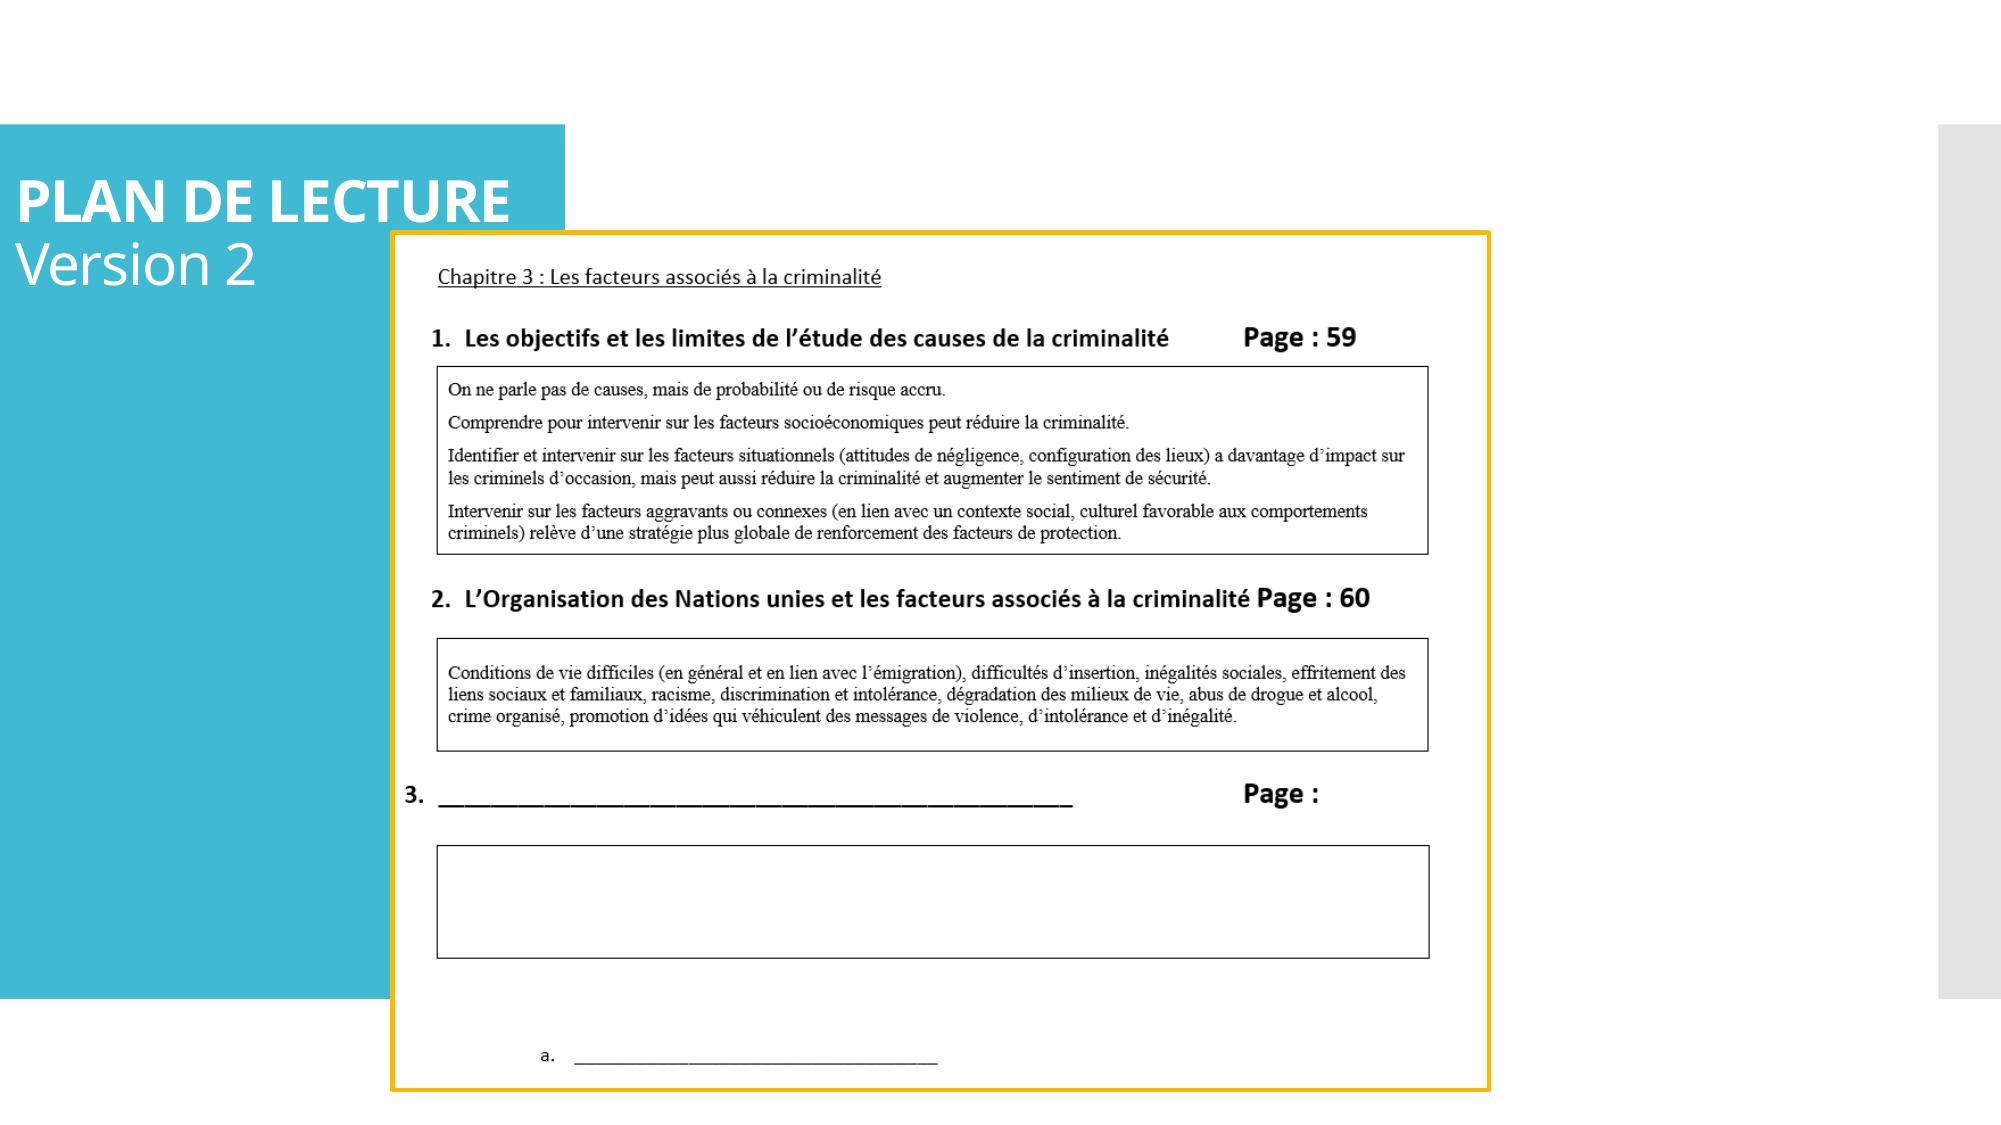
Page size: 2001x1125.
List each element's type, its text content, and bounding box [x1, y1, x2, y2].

title PLAN DE LECTURE Version 2 [0, 110, 570, 359]
picture [394, 234, 1487, 1088]
